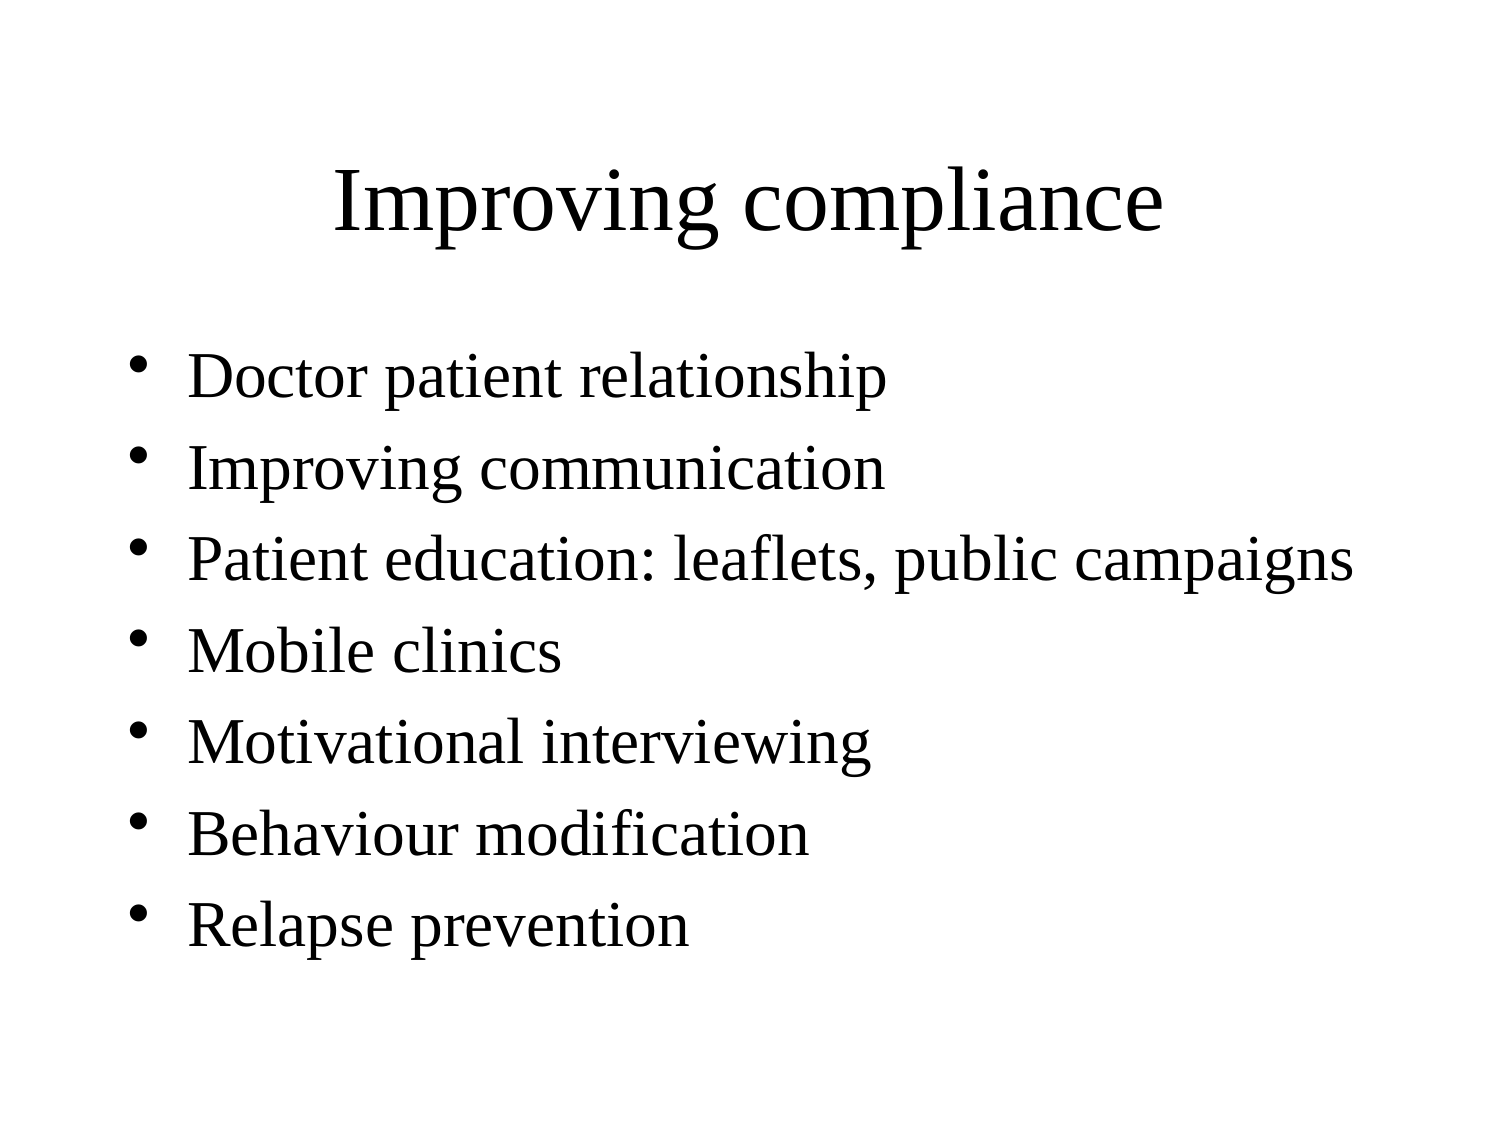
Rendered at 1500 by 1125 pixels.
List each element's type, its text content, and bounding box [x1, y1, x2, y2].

title Improving compliance [112, 99, 1388, 288]
list Doctor patient relationship Improving communication Patient education: leaflets, public campaigns Mobile clinics Motivational interviewing Behaviour modification Relapse prevention [112, 324, 1388, 1001]
